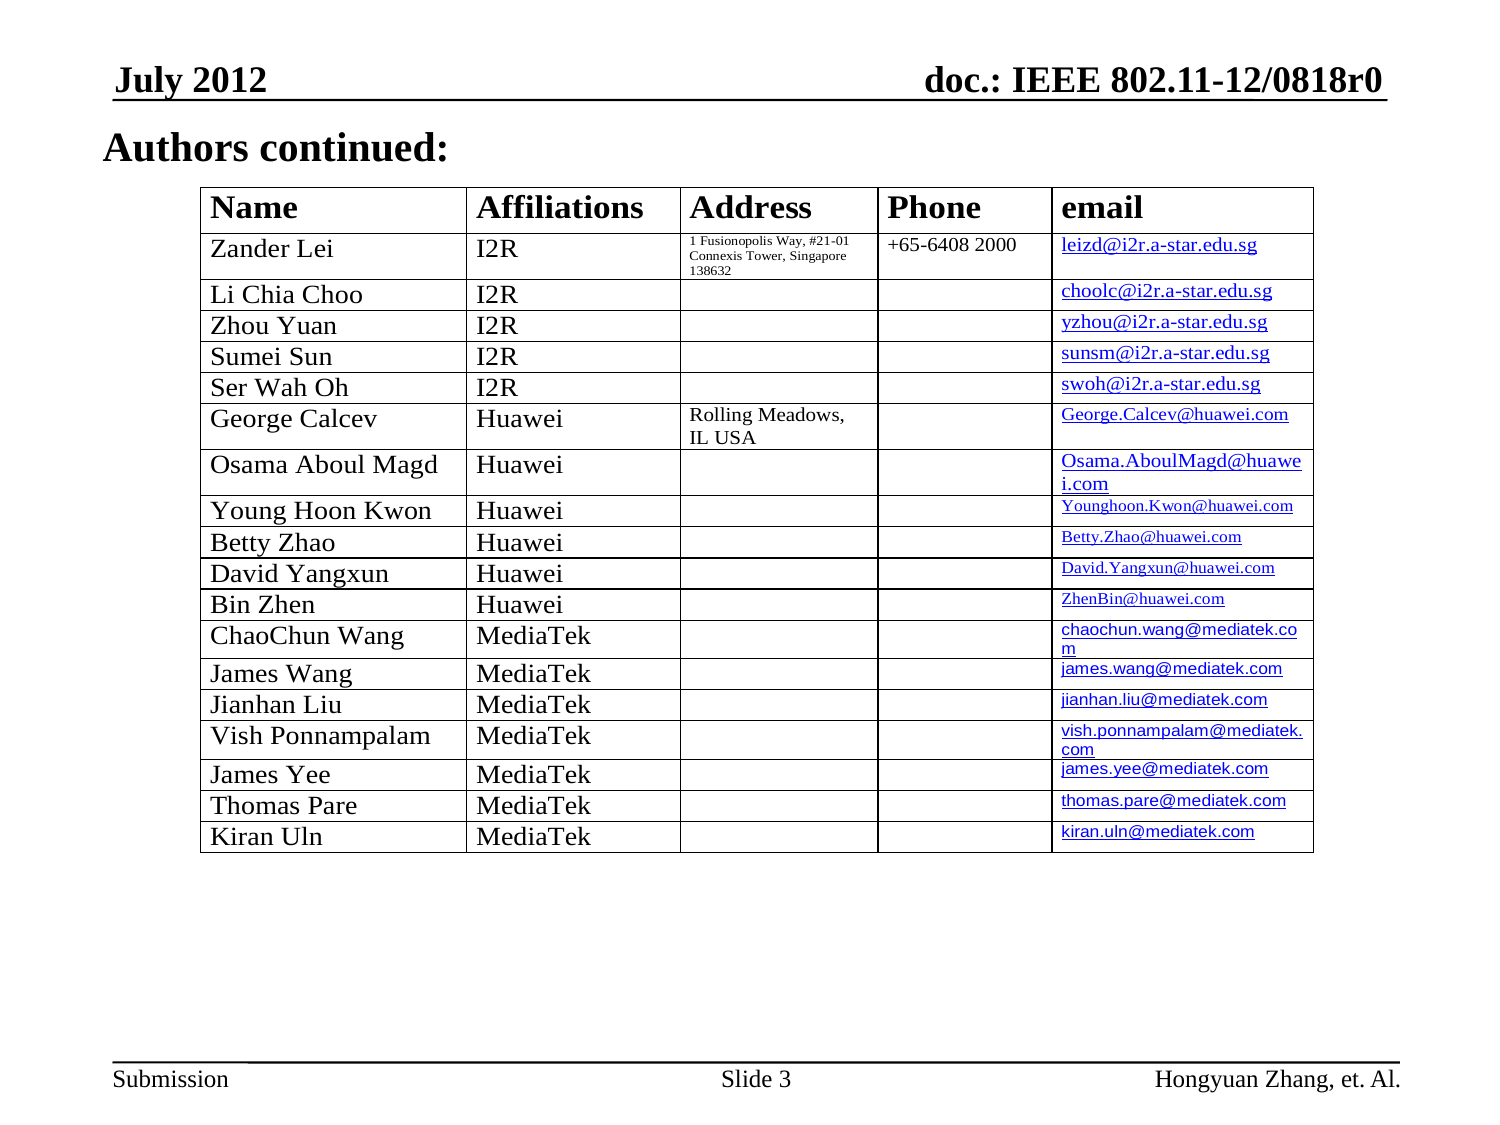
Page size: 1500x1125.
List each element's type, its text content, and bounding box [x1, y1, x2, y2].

footer Hongyuan Zhang, et. Al. [1151, 1062, 1402, 1093]
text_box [187, 187, 1368, 1056]
slide_number Slide 3 [712, 1065, 800, 1093]
text_box Authors continued: [87, 112, 675, 175]
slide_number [114, 54, 269, 101]
